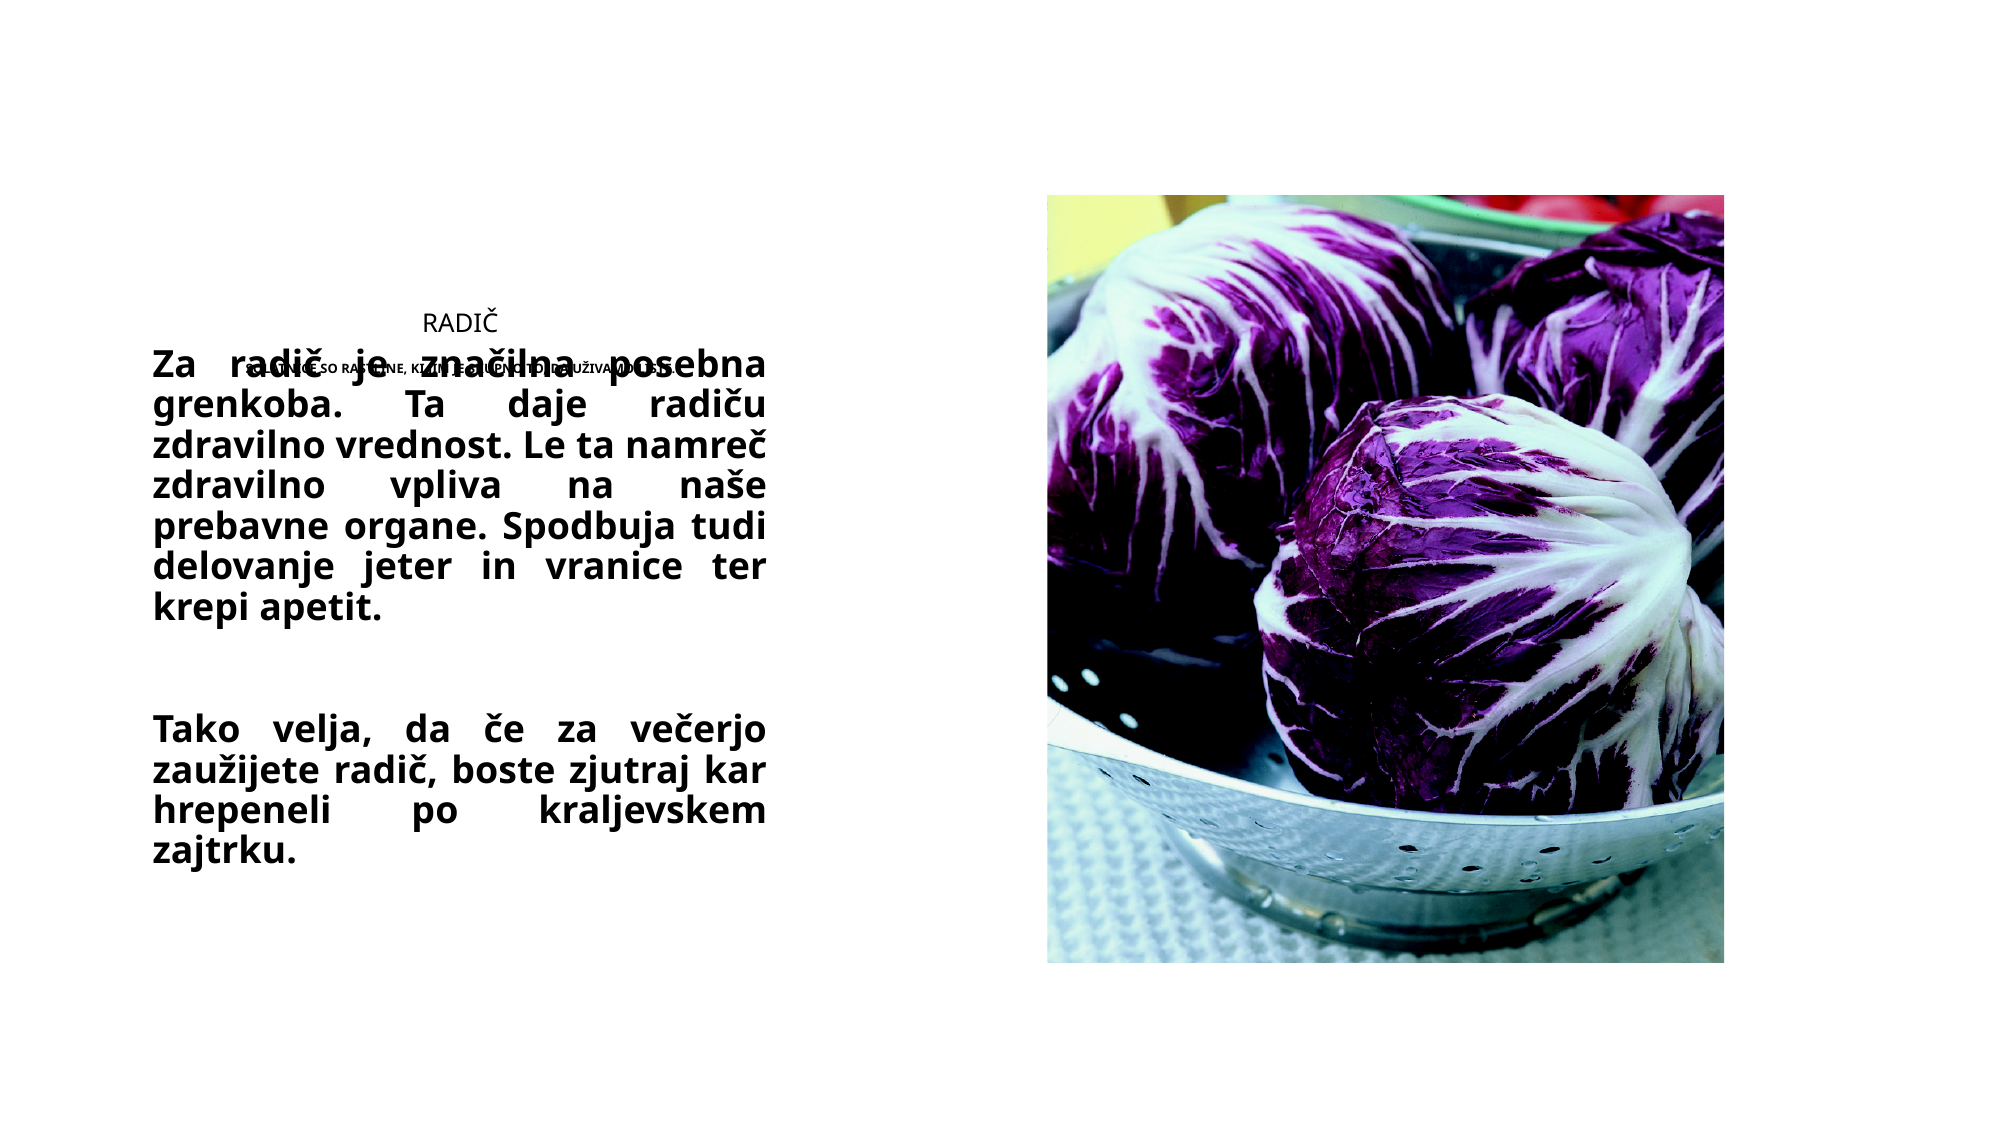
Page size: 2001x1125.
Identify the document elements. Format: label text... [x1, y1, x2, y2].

title RADIČ SOLATNICE SO RASTLINE, KI JIM JE SKUPNO TO, DA UŽIVAMO LISTE. [137, 195, 783, 337]
list Za radič je značilna posebna grenkoba. Ta daje radiču zdravilno vrednost. Le ta namreč zdravilno vpliva na naše prebavne organe. Spodbuja tudi delovanje jeter in vranice ter krepi apetit. Tako velja, da če za večerjo zaužijete radič, boste zjutraj kar hrepeneli po kraljevskem zajtrku. [137, 337, 783, 963]
picture [850, 161, 1863, 963]
